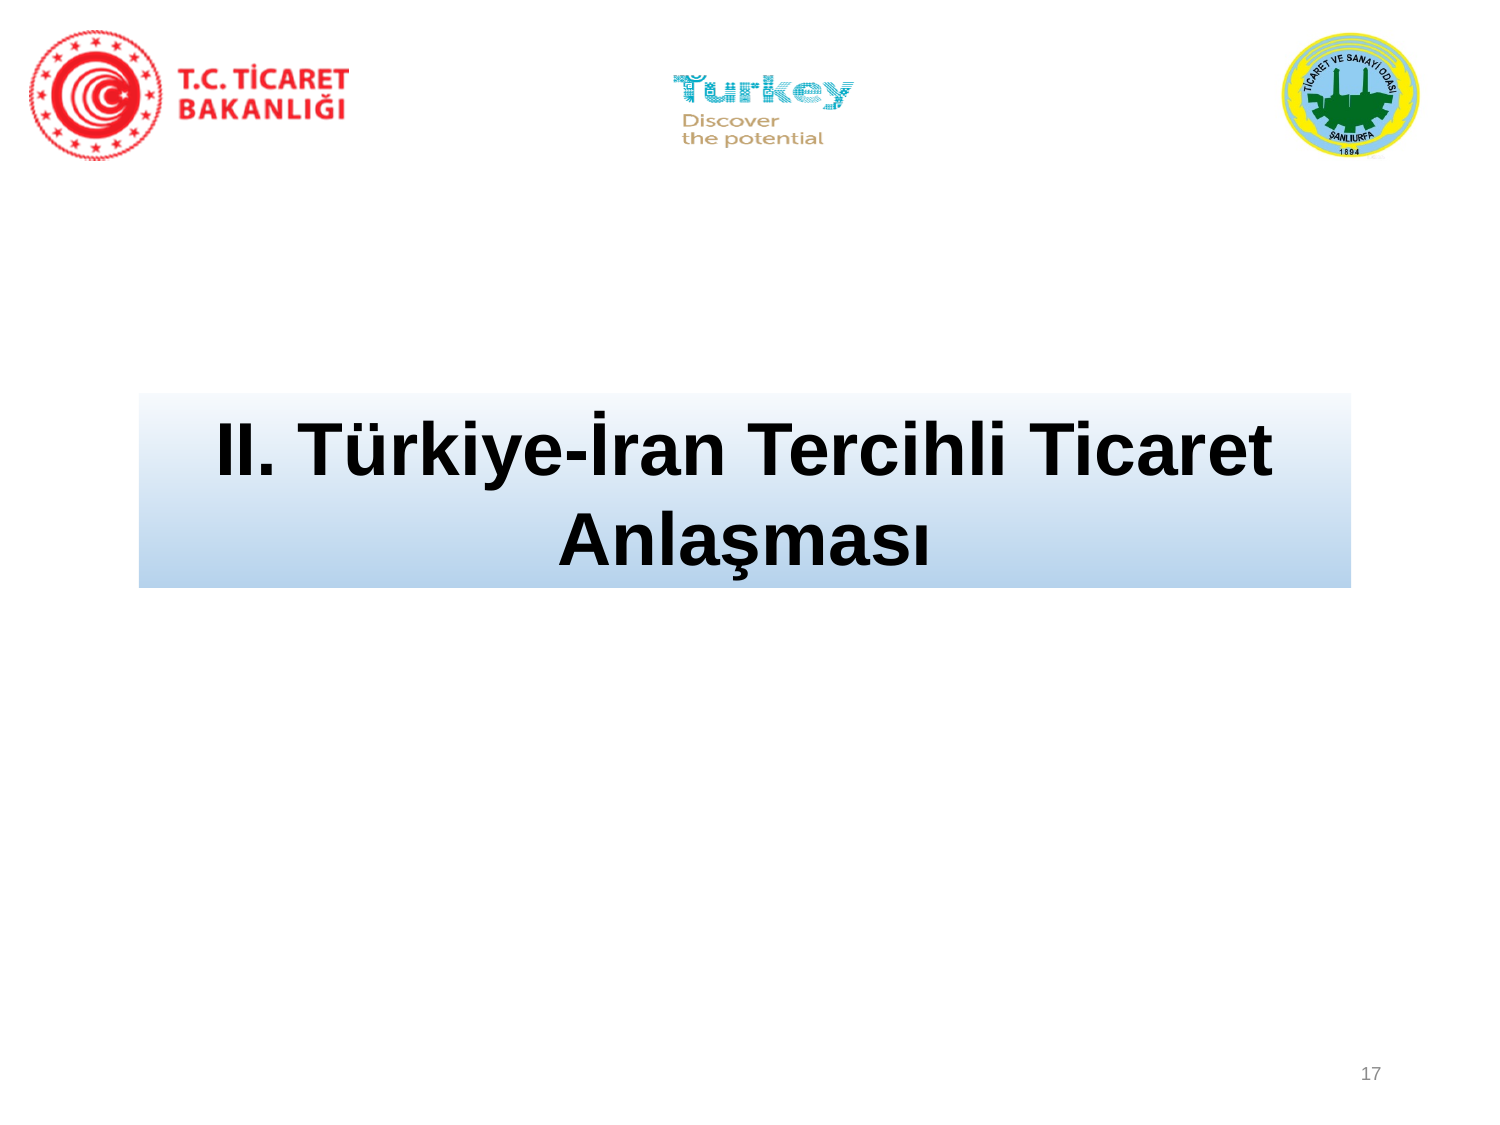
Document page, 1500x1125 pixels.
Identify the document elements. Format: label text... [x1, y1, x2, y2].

picture [1241, 30, 1459, 161]
picture [29, 30, 349, 161]
picture [670, 73, 860, 157]
text_box II. Türkiye-İran Tercihli Ticaret Anlaşması [138, 393, 1352, 588]
slide_number 17 [1059, 1042, 1397, 1103]
